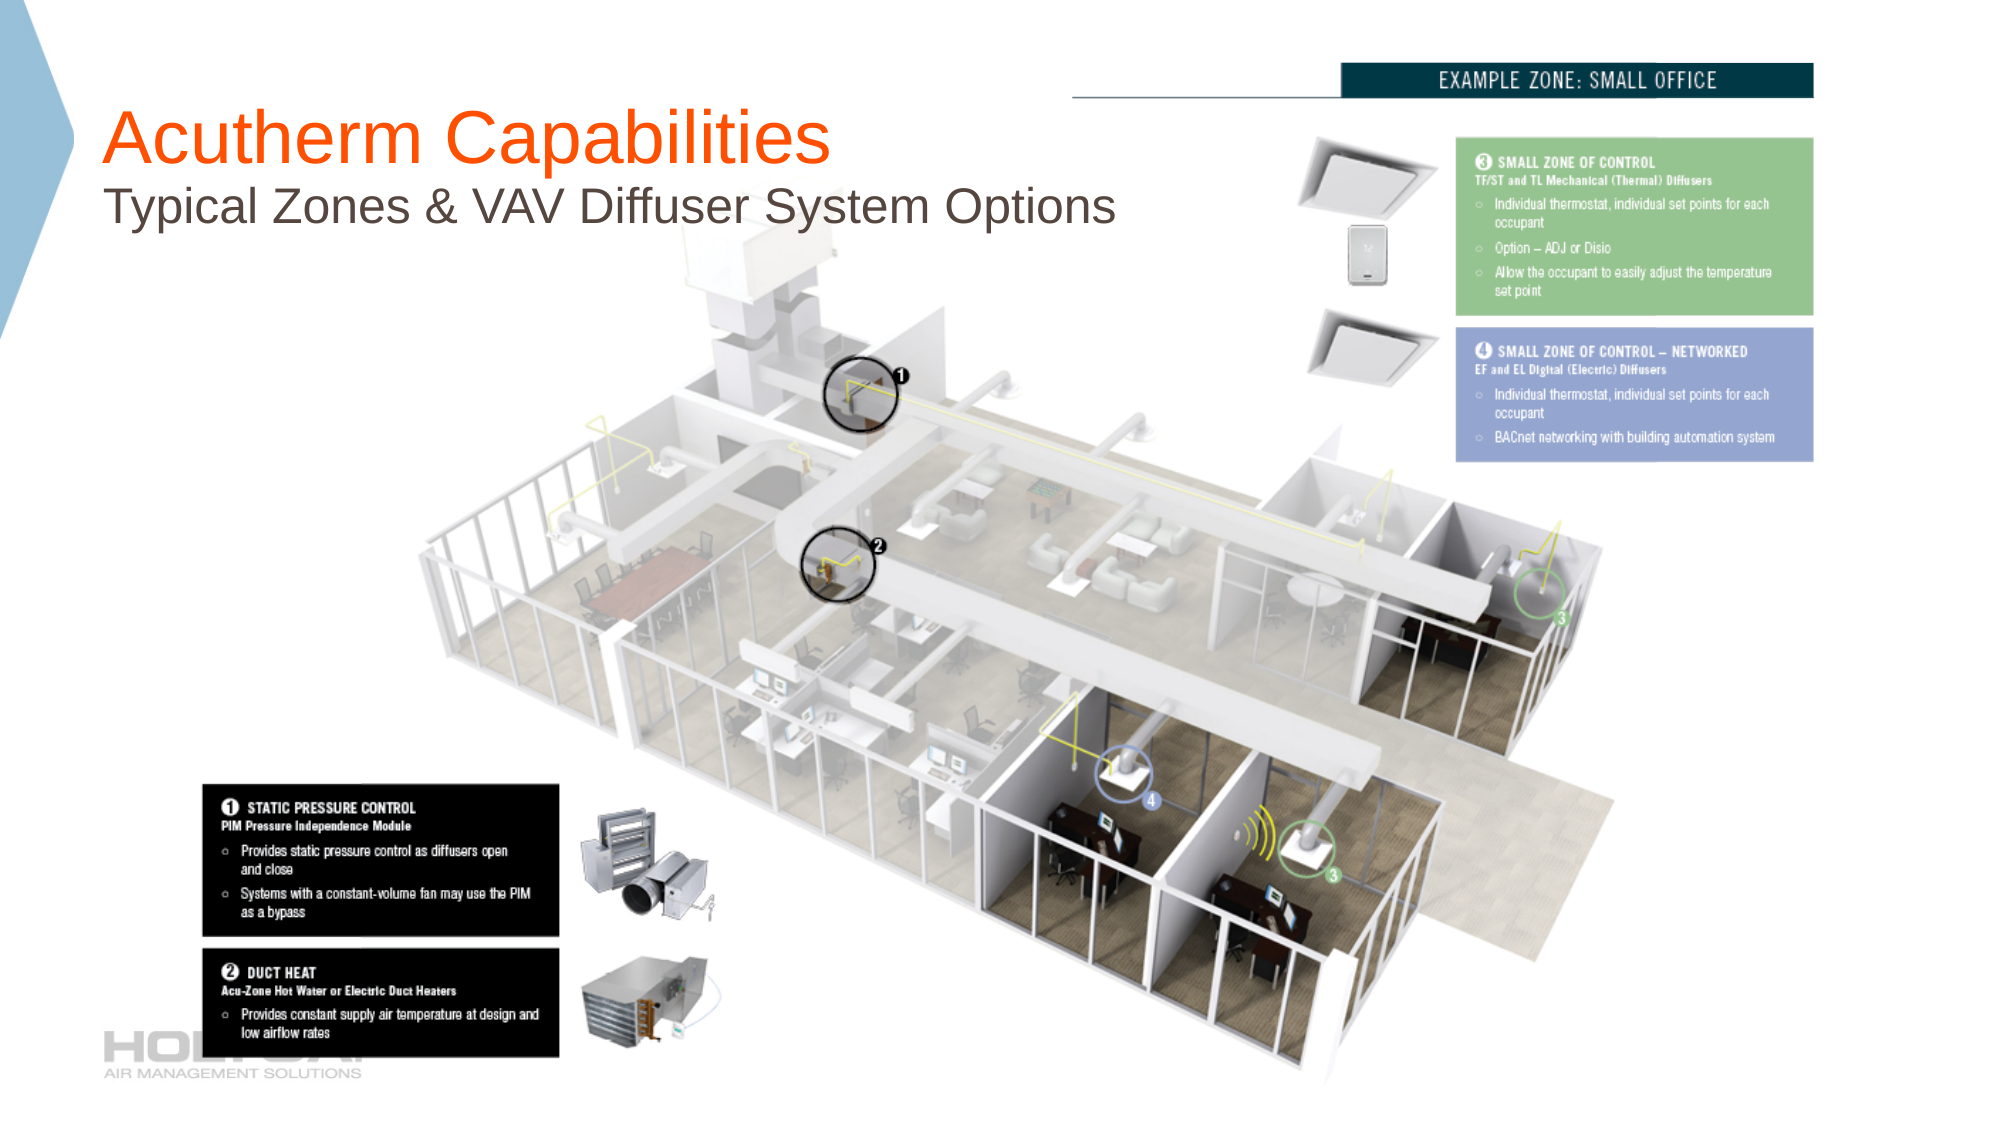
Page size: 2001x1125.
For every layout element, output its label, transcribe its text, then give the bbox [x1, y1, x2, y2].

list Typical Zones & VAV Diffuser System Options [87, 172, 139, 255]
title Acutherm Capabilities [87, 59, 139, 172]
picture [0, 0, 2000, 1125]
